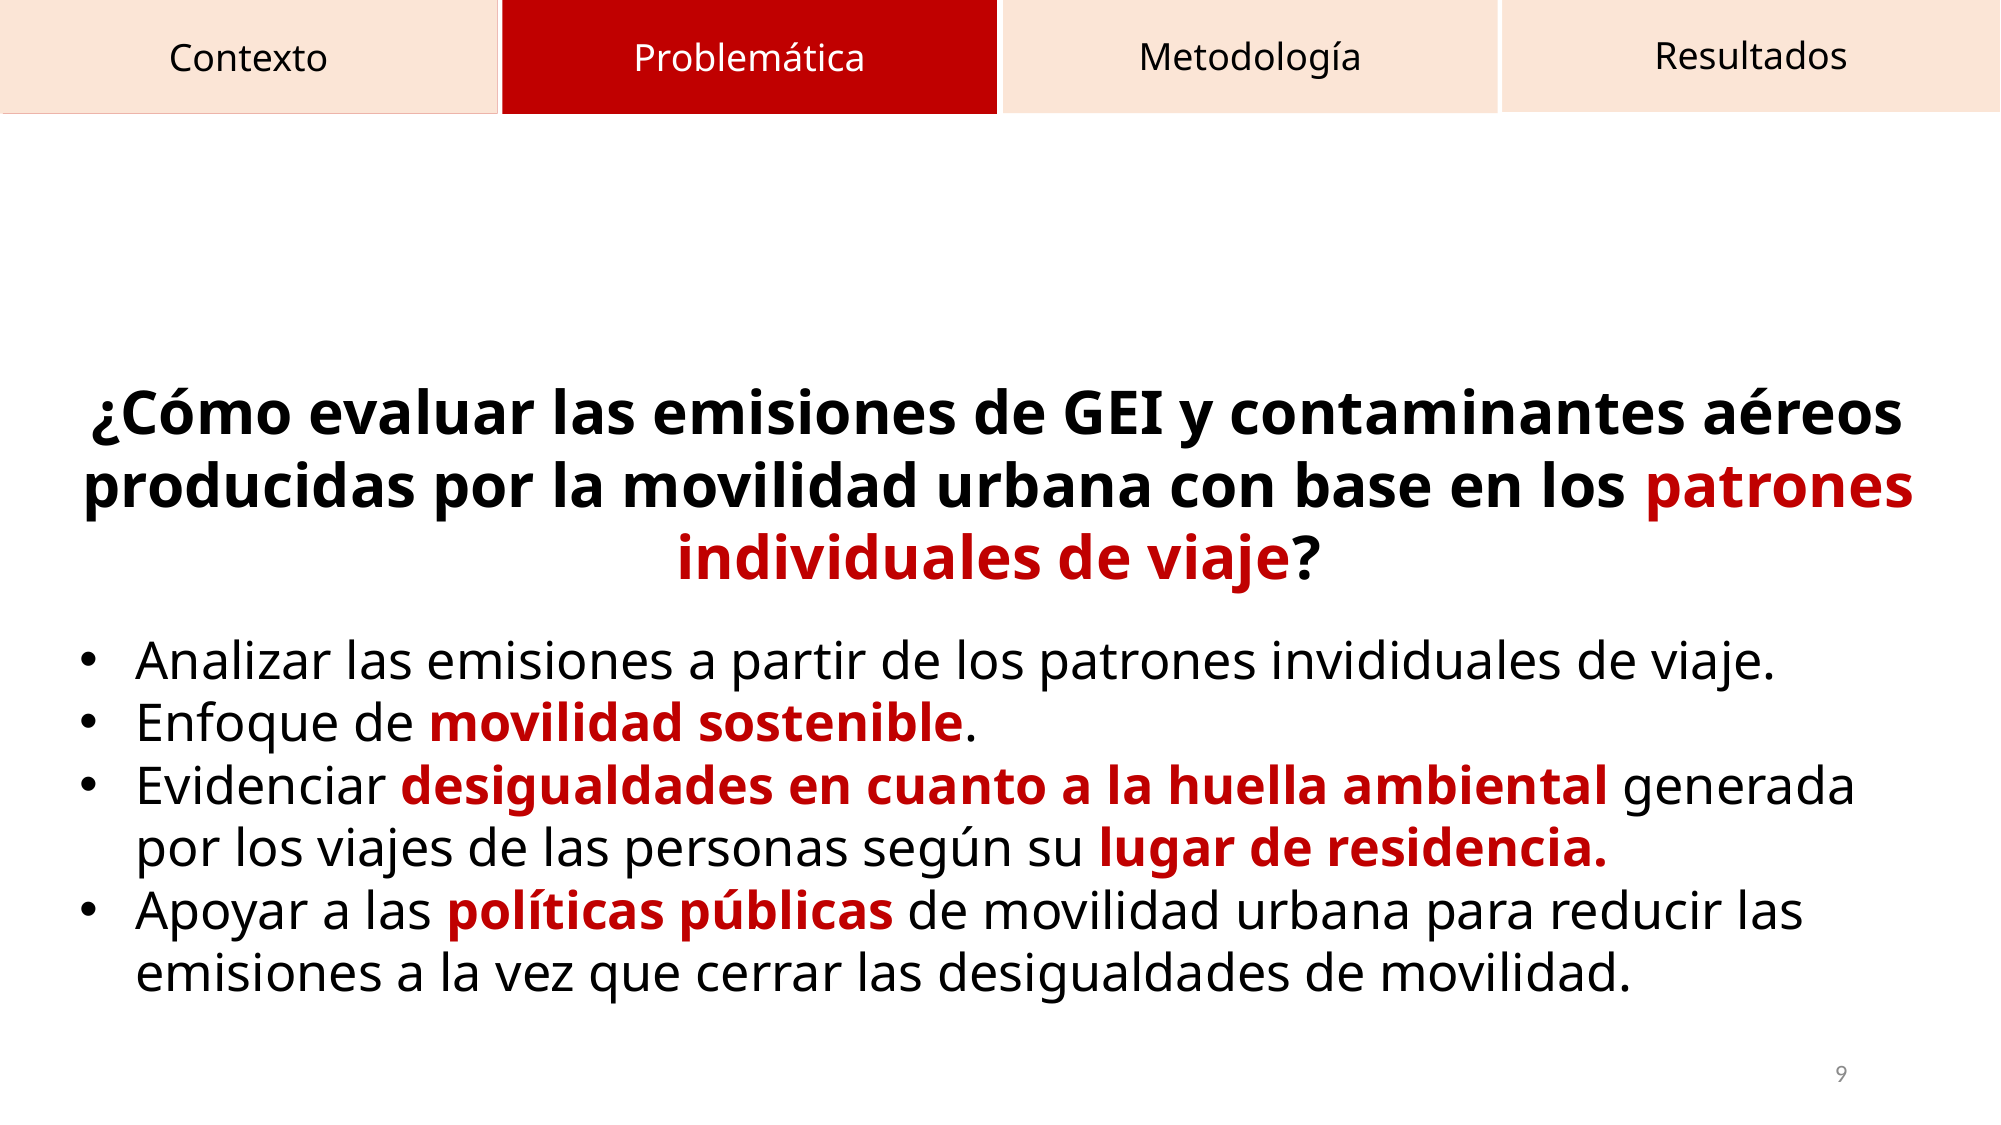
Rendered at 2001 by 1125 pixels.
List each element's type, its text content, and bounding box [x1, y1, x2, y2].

text_box Contexto [0, 0, 498, 115]
text_box ¿Cómo evaluar las emisiones de GEI y contaminantes aéreos producidas por la movilidad urbana con base en los patrones individuales de viaje? [0, 366, 1997, 600]
slide_number 9 [1412, 1042, 1863, 1103]
text_box Analizar las emisiones a partir de los patrones invididuales de viaje. Enfoque de movilidad sostenible. Evidenciar desigualdades en cuanto a la huella ambiental generada por los viajes de las personas según su lugar de residencia. Apoyar a las políticas públicas de movilidad urbana para reducir las emisiones a la vez que cerrar las desigualdades de movilidad. [64, 619, 1914, 1010]
text_box Problemática [501, 0, 998, 115]
text_box Metodología [1002, 0, 1499, 114]
text_box Resultados [1501, 0, 2000, 113]
